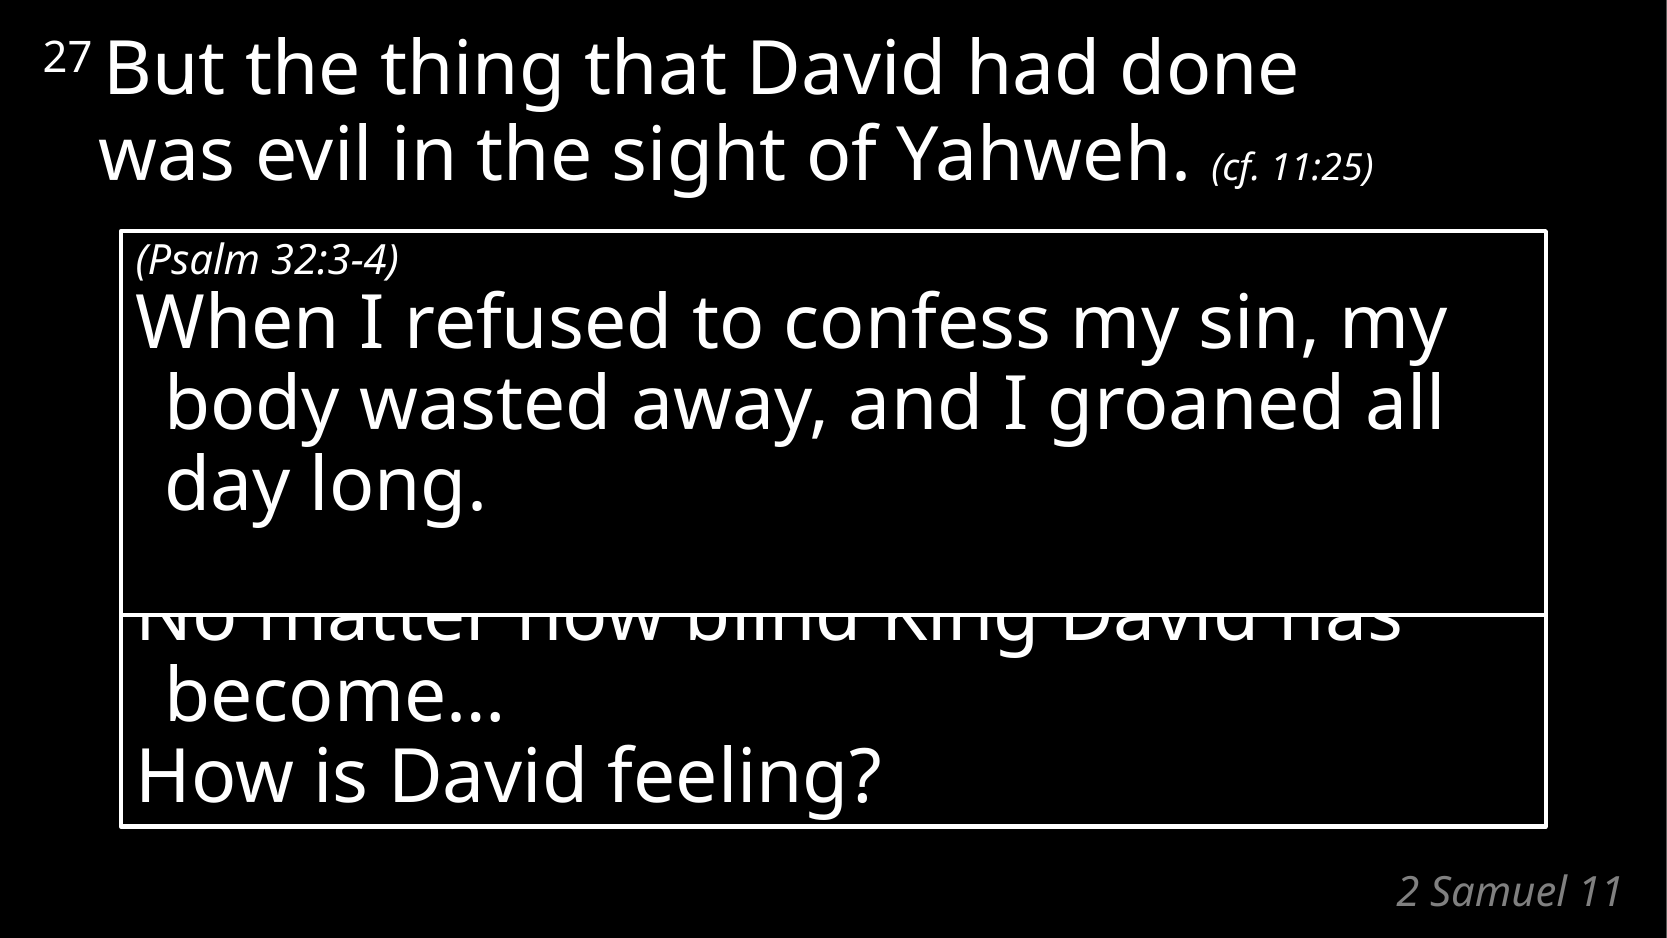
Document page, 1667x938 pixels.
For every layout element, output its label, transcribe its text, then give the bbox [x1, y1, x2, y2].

text_box (Psalm 32:3-4) When I refused to confess my sin, my body wasted away, and I groaned all day long. [120, 231, 1546, 615]
text_box No matter how blind King David has become… How is David feeling? [120, 615, 1546, 827]
list 27 But the thing that David had done was evil in the sight of Yahweh. (cf. 11:25) [27, 18, 1640, 813]
title 2 Samuel 11 [1058, 834, 1640, 923]
